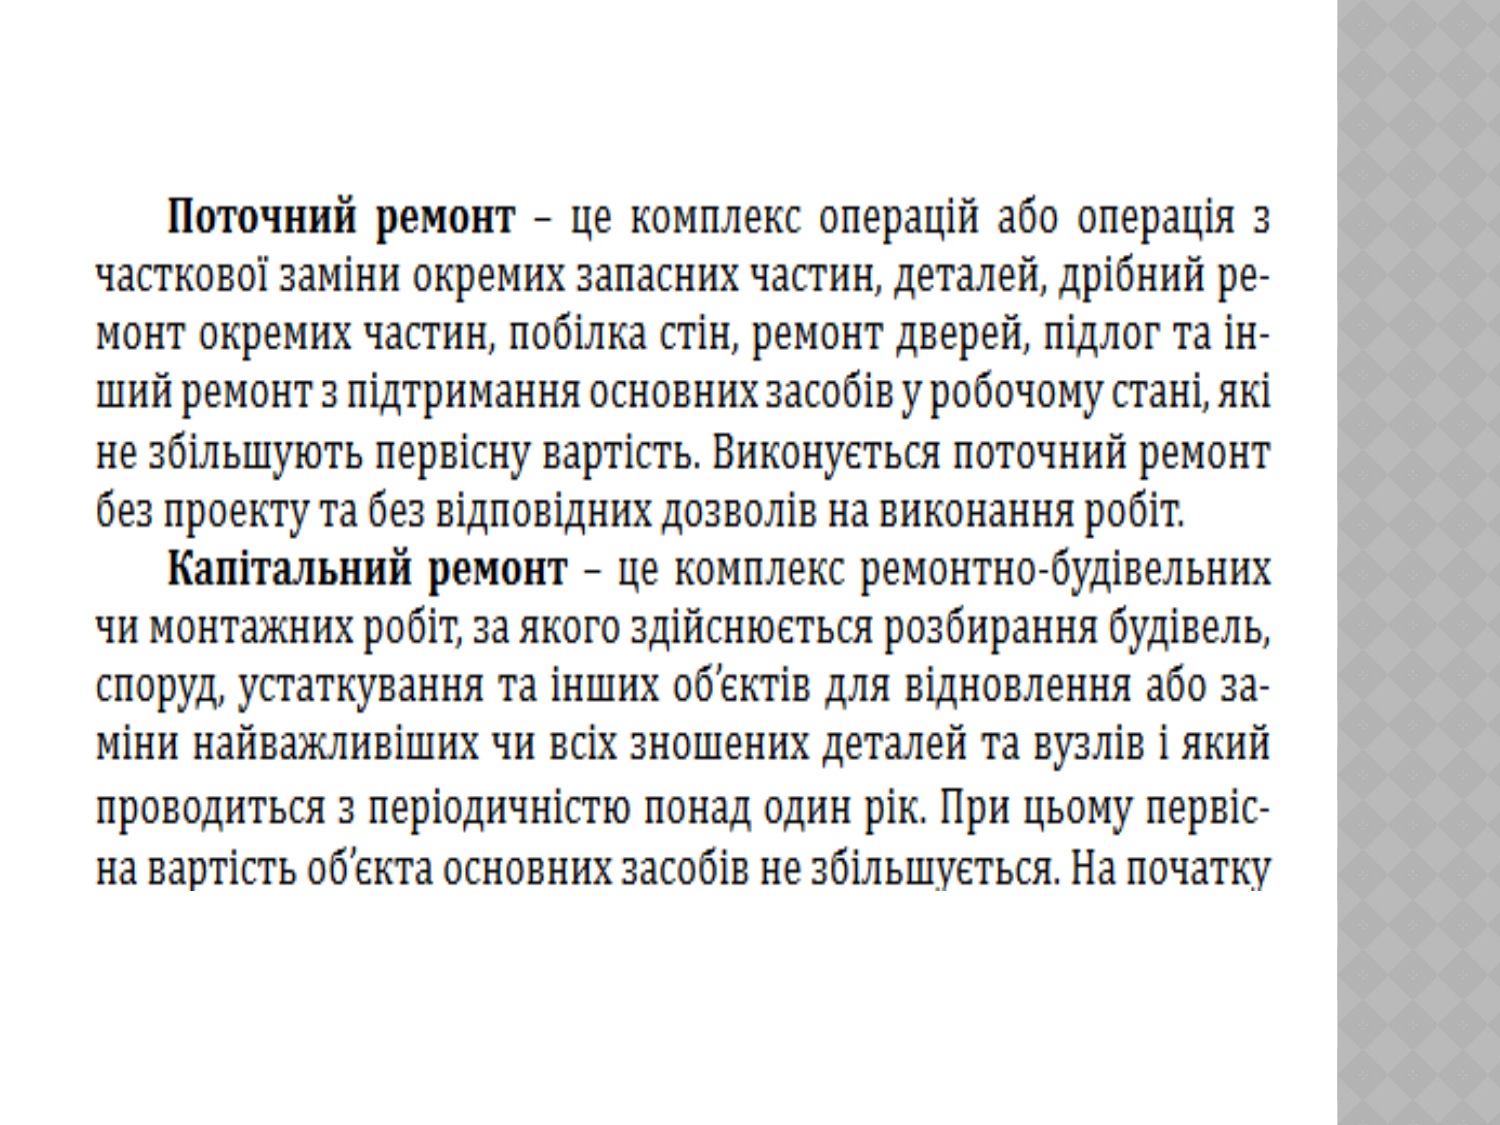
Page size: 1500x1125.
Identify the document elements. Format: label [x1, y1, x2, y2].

list [69, 186, 1278, 891]
